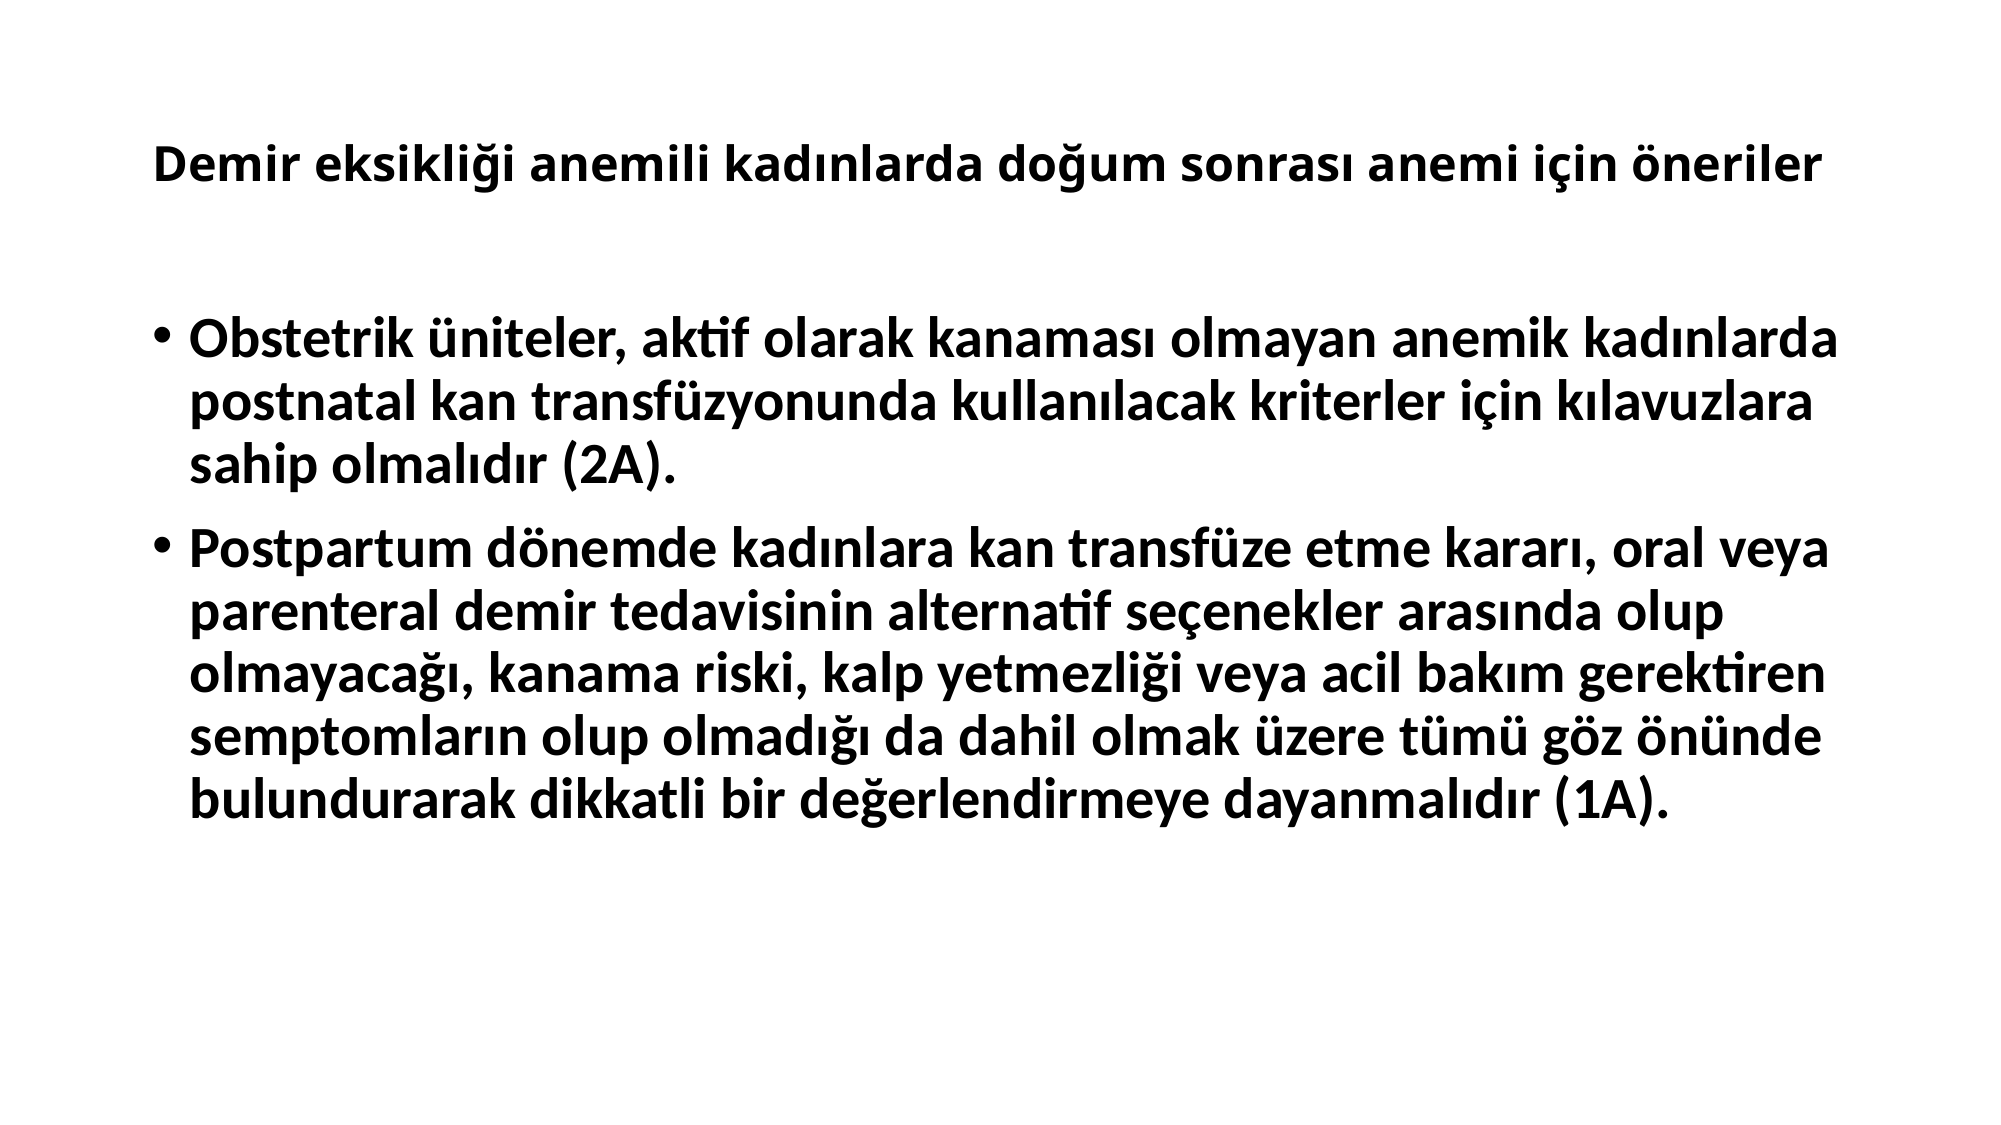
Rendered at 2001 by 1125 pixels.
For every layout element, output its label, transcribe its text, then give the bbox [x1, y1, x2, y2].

list Obstetrik üniteler, aktif olarak kanaması olmayan anemik kadınlarda postnatal kan transfüzyonunda kullanılacak kriterler için kılavuzlara sahip olmalıdır (2A). Postpartum dönemde kadınlara kan transfüze etme kararı, oral veya parenteral demir tedavisinin alternatif seçenekler arasında olup olmayacağı, kanama riski, kalp yetmezliği veya acil bakım gerektiren semptomların olup olmadığı da dahil olmak üzere tümü göz önünde bulundurarak dikkatli bir değerlendirmeye dayanmalıdır (1A). [137, 299, 1863, 1014]
title Demir eksikliği anemili kadınlarda doğum sonrası anemi için öneriler [137, 59, 1863, 278]
